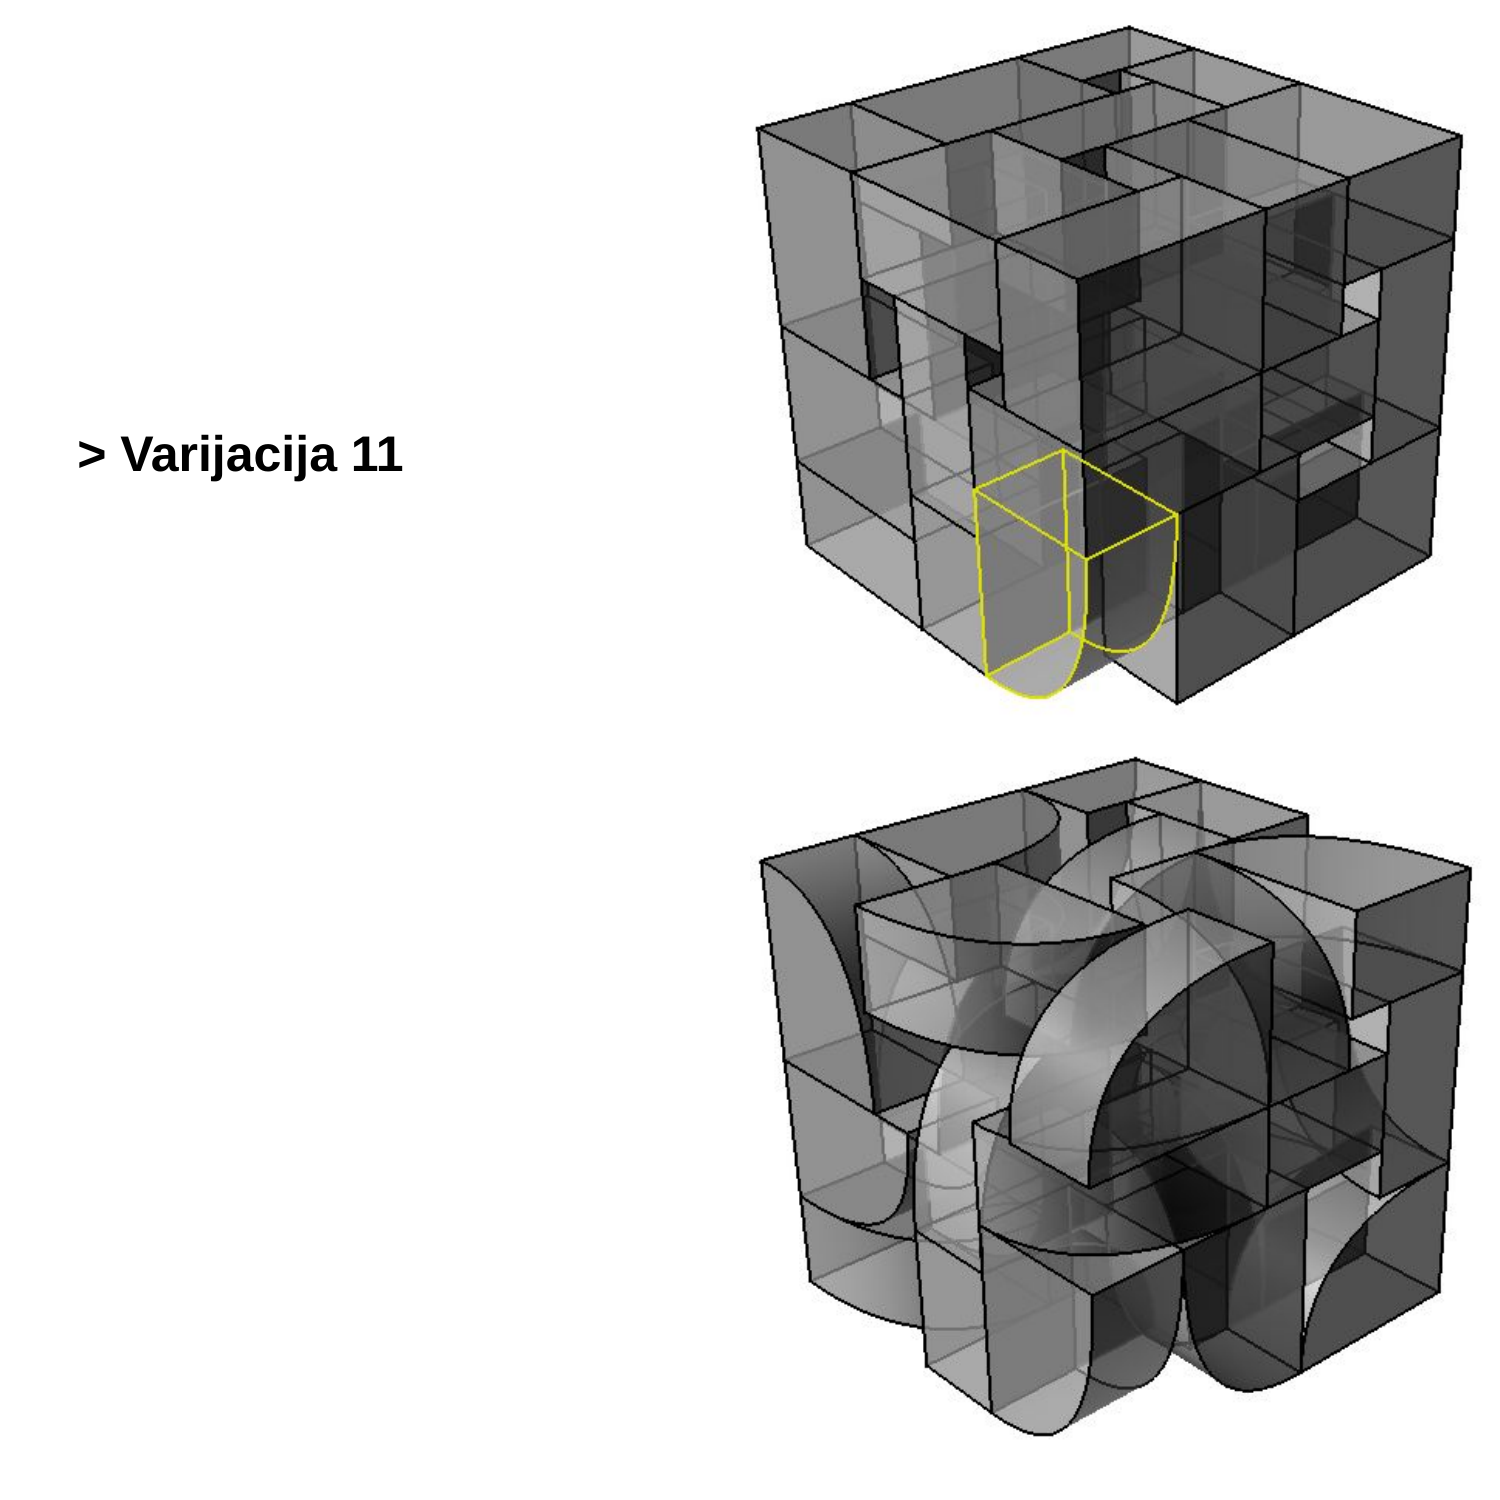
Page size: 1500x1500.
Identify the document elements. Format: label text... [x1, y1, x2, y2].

picture [729, 1, 1500, 1500]
text_box > Varijacija 11 [62, 413, 563, 489]
